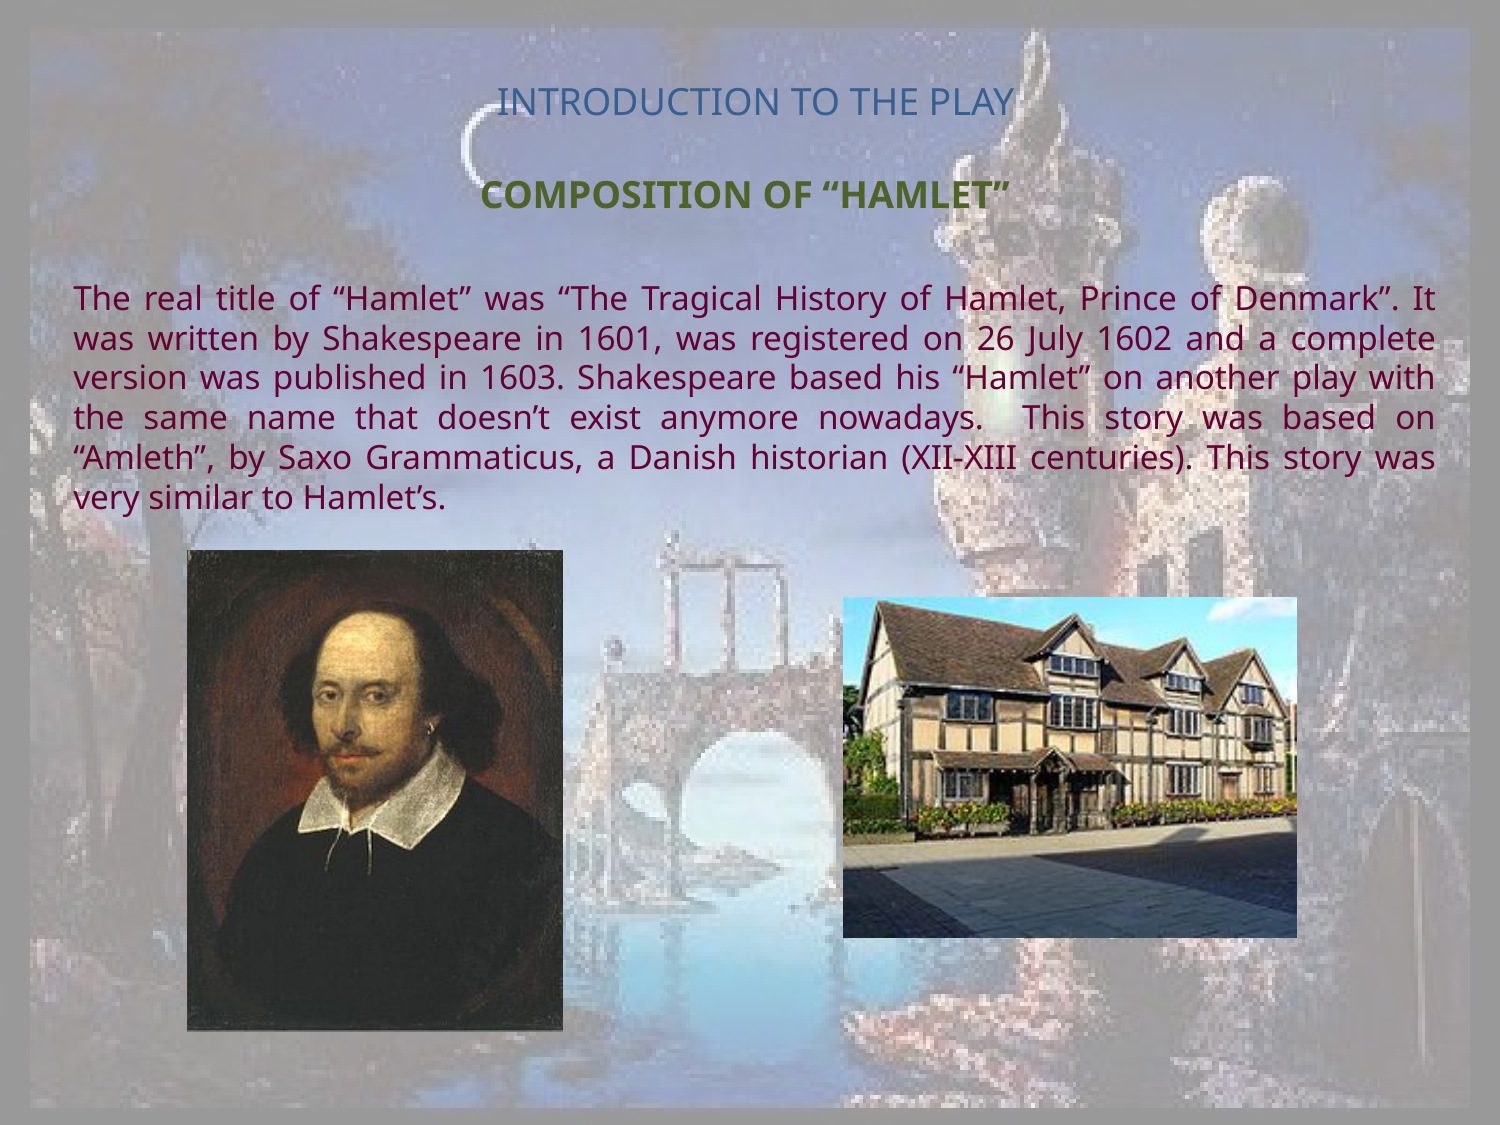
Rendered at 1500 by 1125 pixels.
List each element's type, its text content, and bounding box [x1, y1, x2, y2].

picture [843, 597, 1298, 938]
text_box INTRODUCTION TO THE PLAY [468, 70, 1043, 130]
text_box The real title of “Hamlet” was “The Tragical History of Hamlet, Prince of Denmark”. It was written by Shakespeare in 1601, was registered on 26 July 1602 and a complete version was published in 1603. Shakespeare based his “Hamlet” on another play with the same name that doesn’t exist anymore nowadays. This story was based on “Amleth”, by Saxo Grammaticus, a Danish historian (XII-XIII centuries). This story was very similar to Hamlet’s. [58, 269, 1453, 524]
text_box COMPOSITION OF “HAMLET” [351, 163, 1149, 224]
picture [187, 550, 563, 1033]
